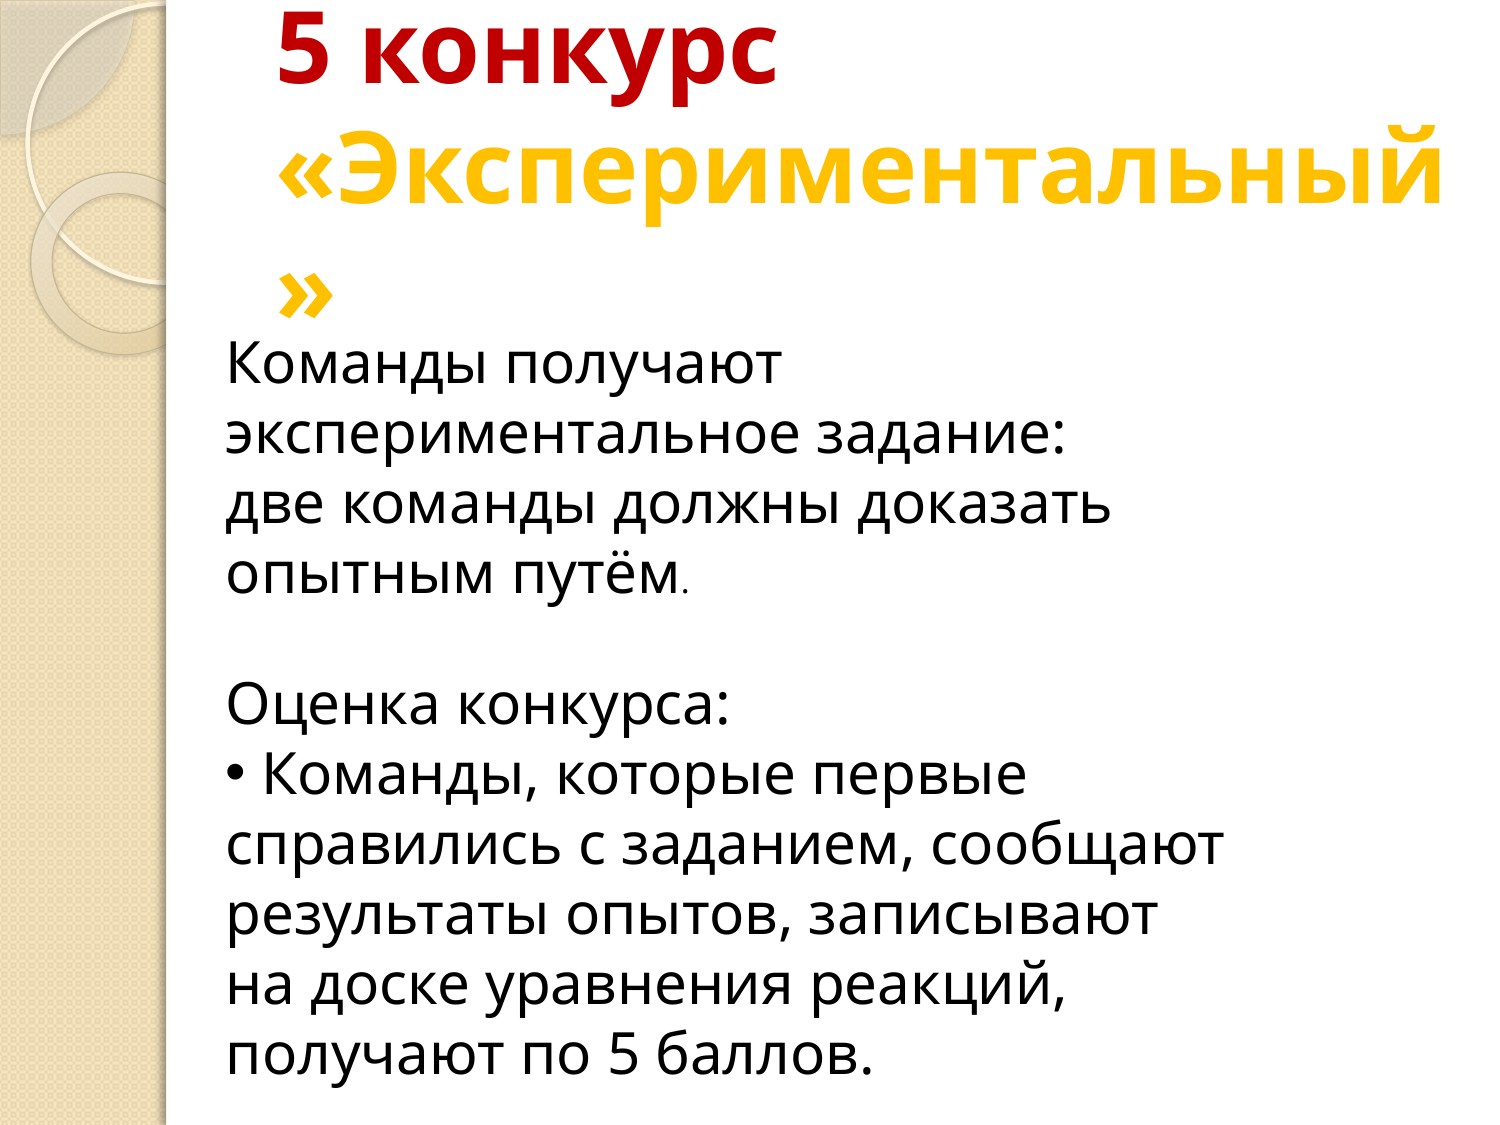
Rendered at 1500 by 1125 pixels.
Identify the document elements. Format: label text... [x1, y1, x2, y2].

text_box Команды получают экспериментальное задание: две команды должны доказать опытным путём. [210, 317, 1219, 613]
text_box Оценка конкурса: Команды, которые первые справились с заданием, сообщают результаты опытов, записывают на доске уравнения реакций, получают по 5 баллов. [210, 658, 1243, 1094]
text_box 5 конкурс «Экспериментальный» [260, 70, 1491, 258]
